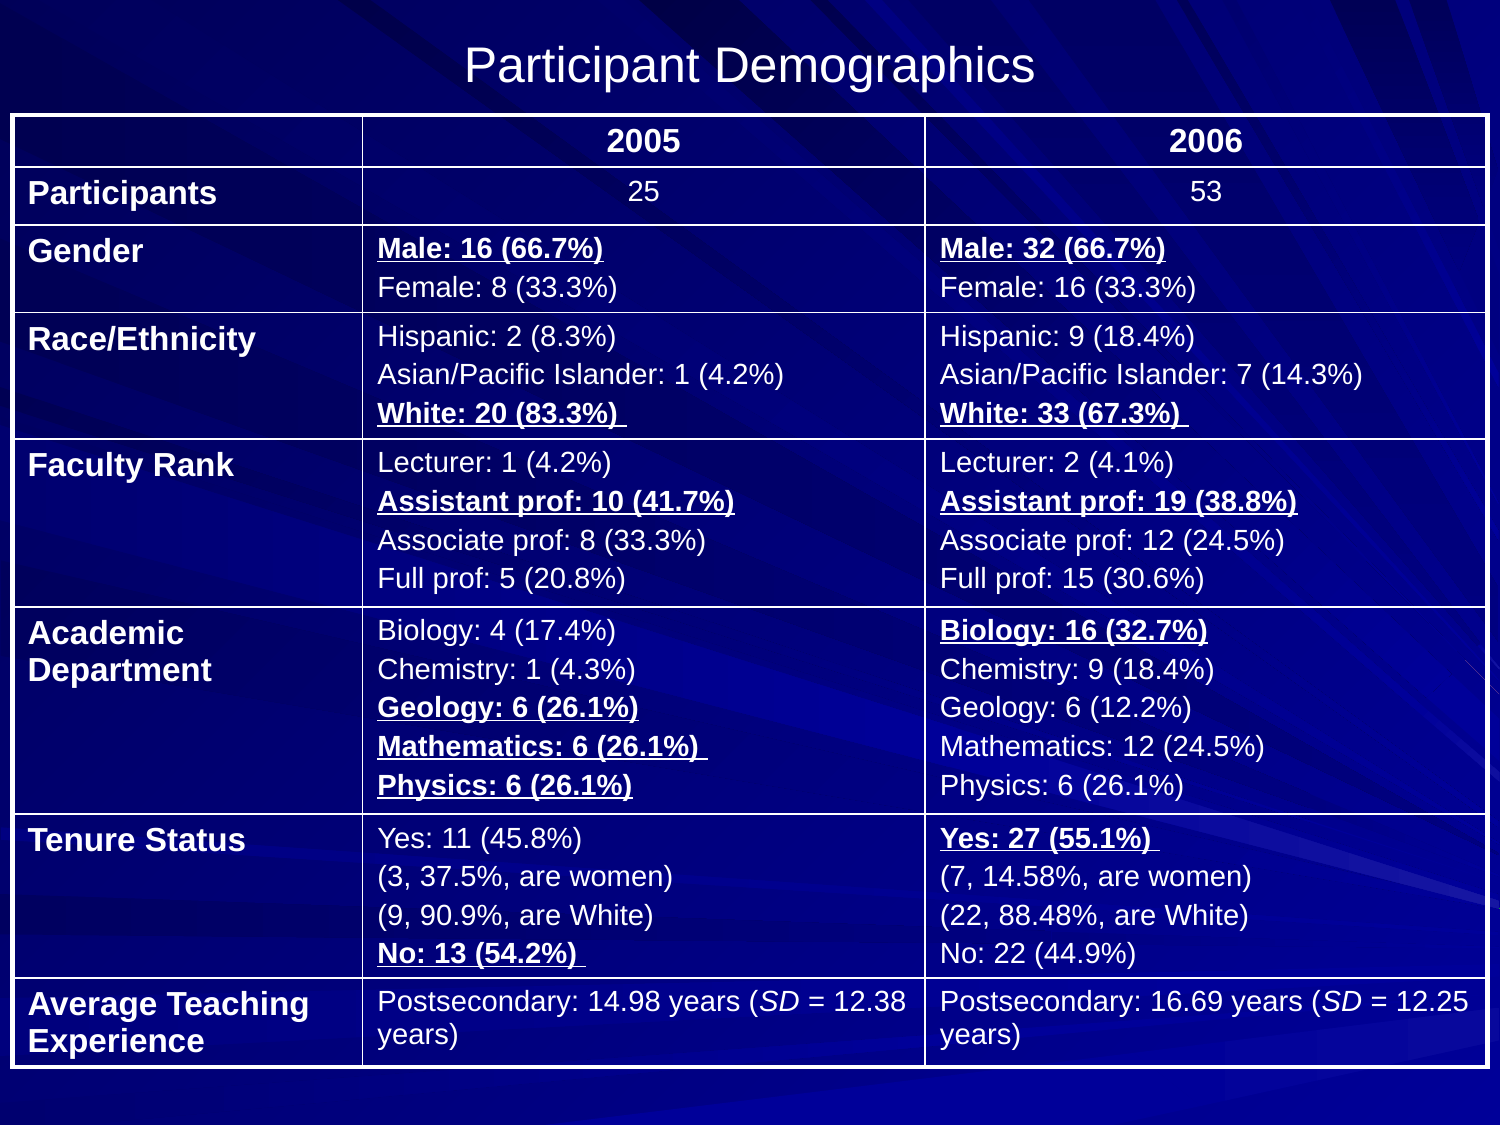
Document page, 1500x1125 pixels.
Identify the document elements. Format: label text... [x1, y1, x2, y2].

table_cell Academic Department [15, 608, 362, 813]
table_cell 25 [363, 168, 924, 224]
table_cell Tenure Status [15, 815, 362, 977]
table_cell Yes: 27 (55.1%) (7, 14.58%, are women) (22, 88.48%, are White) No: 22 (44.9%) [926, 815, 1485, 977]
table_cell Participants [15, 168, 362, 224]
table_cell Hispanic: 2 (8.3%) Asian/Pacific Islander: 1 (4.2%) White: 20 (83.3%) [363, 313, 924, 438]
table_cell Race/Ethnicity [15, 313, 362, 438]
table_cell Gender [15, 226, 362, 312]
table_cell Postsecondary: 14.98 years (SD = 12.38 years) [363, 979, 924, 1065]
table_cell Postsecondary: 16.69 years (SD = 12.25 years) [926, 979, 1485, 1065]
table_cell Average Teaching Experience [15, 979, 362, 1065]
table_cell Lecturer: 2 (4.1%) Assistant prof: 19 (38.8%) Associate prof: 12 (24.5%) Full prof: 15 (30.6%) [926, 440, 1485, 606]
table_cell 53 [926, 168, 1485, 224]
table_header 2006 [926, 117, 1485, 166]
table_header [15, 117, 362, 166]
table_cell Biology: 4 (17.4%) Chemistry: 1 (4.3%) Geology: 6 (26.1%) Mathematics: 6 (26.1%) Physics: 6 (26.1%) [363, 608, 924, 813]
table_header 2005 [363, 117, 924, 166]
table_cell Yes: 11 (45.8%) (3, 37.5%, are women) (9, 90.9%, are White) No: 13 (54.2%) [363, 815, 924, 977]
table_cell Male: 32 (66.7%) Female: 16 (33.3%) [926, 226, 1485, 312]
table_cell Hispanic: 9 (18.4%) Asian/Pacific Islander: 7 (14.3%) White: 33 (67.3%) [926, 313, 1485, 438]
table_cell Lecturer: 1 (4.2%) Assistant prof: 10 (41.7%) Associate prof: 8 (33.3%) Full prof: 5 (20.8%) [363, 440, 924, 606]
table_cell Biology: 16 (32.7%) Chemistry: 9 (18.4%) Geology: 6 (12.2%) Mathematics: 12 (24.5%) Physics: 6 (26.1%) [926, 608, 1485, 813]
table_cell Faculty Rank [15, 440, 362, 606]
text_box Participant Demographics [0, 24, 1500, 100]
table_cell Male: 16 (66.7%) Female: 8 (33.3%) [363, 226, 924, 312]
